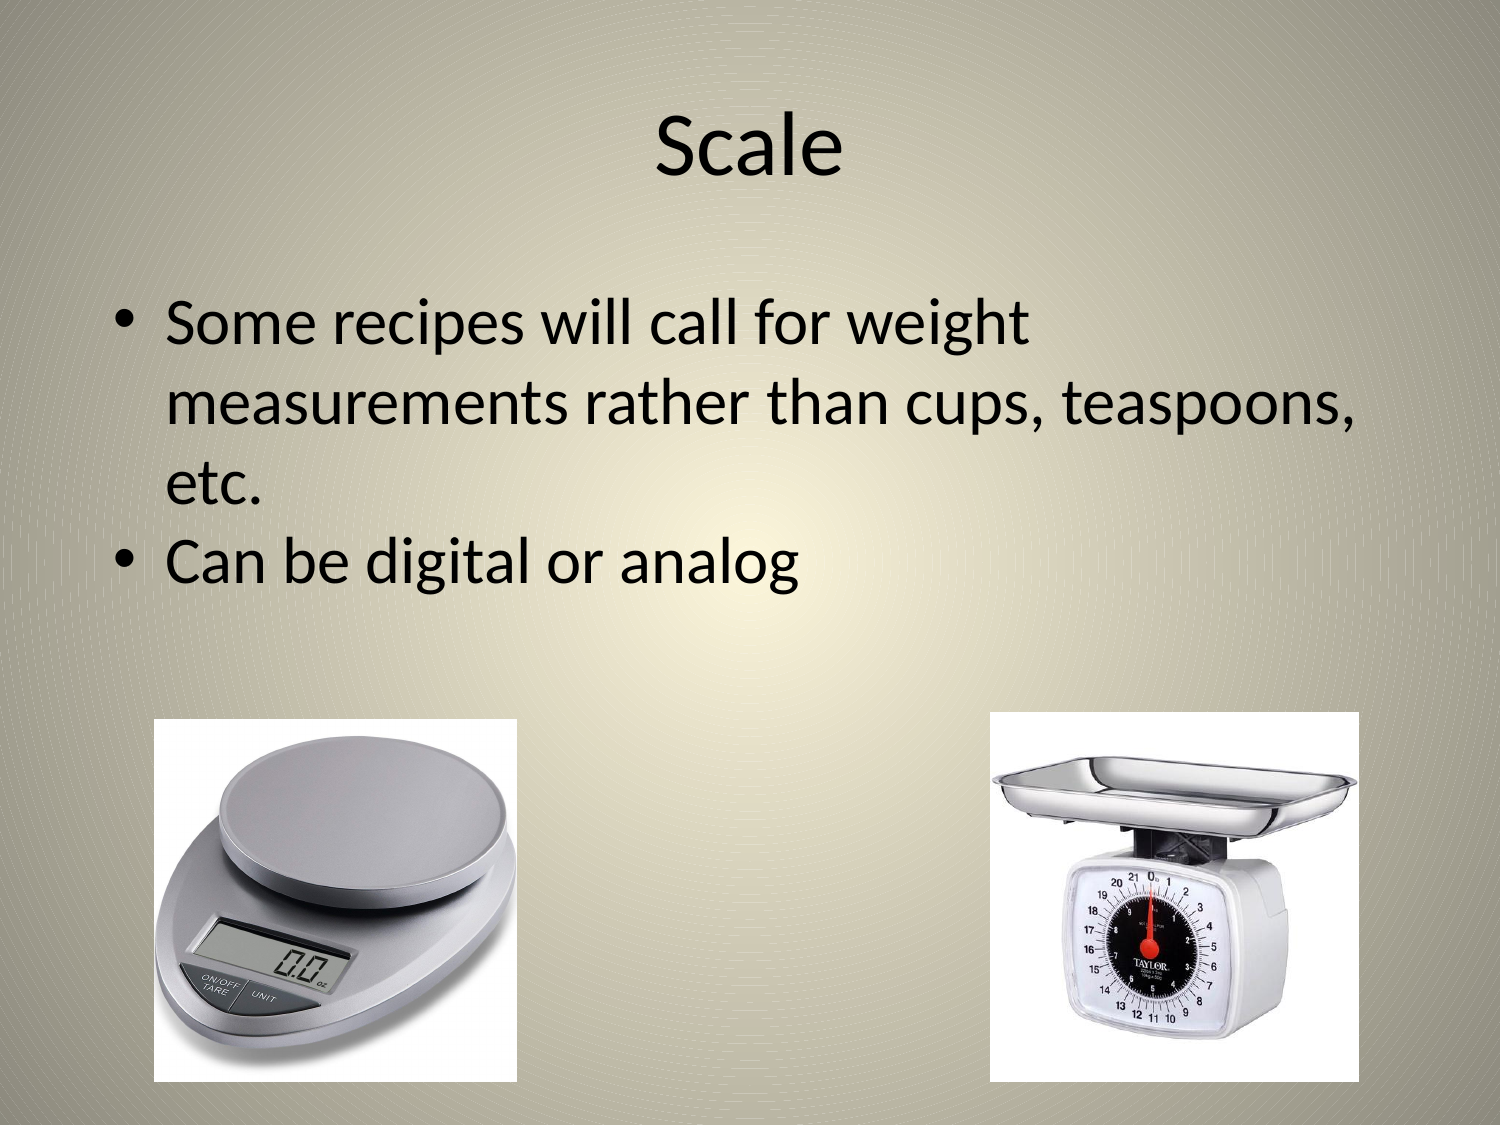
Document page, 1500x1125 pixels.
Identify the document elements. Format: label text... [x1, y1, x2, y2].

picture [154, 719, 517, 1082]
list Some recipes will call for weight measurements rather than cups, teaspoons, etc. Can be digital or analog [75, 262, 1425, 1005]
picture [990, 712, 1360, 1082]
title Scale [75, 45, 1425, 233]
